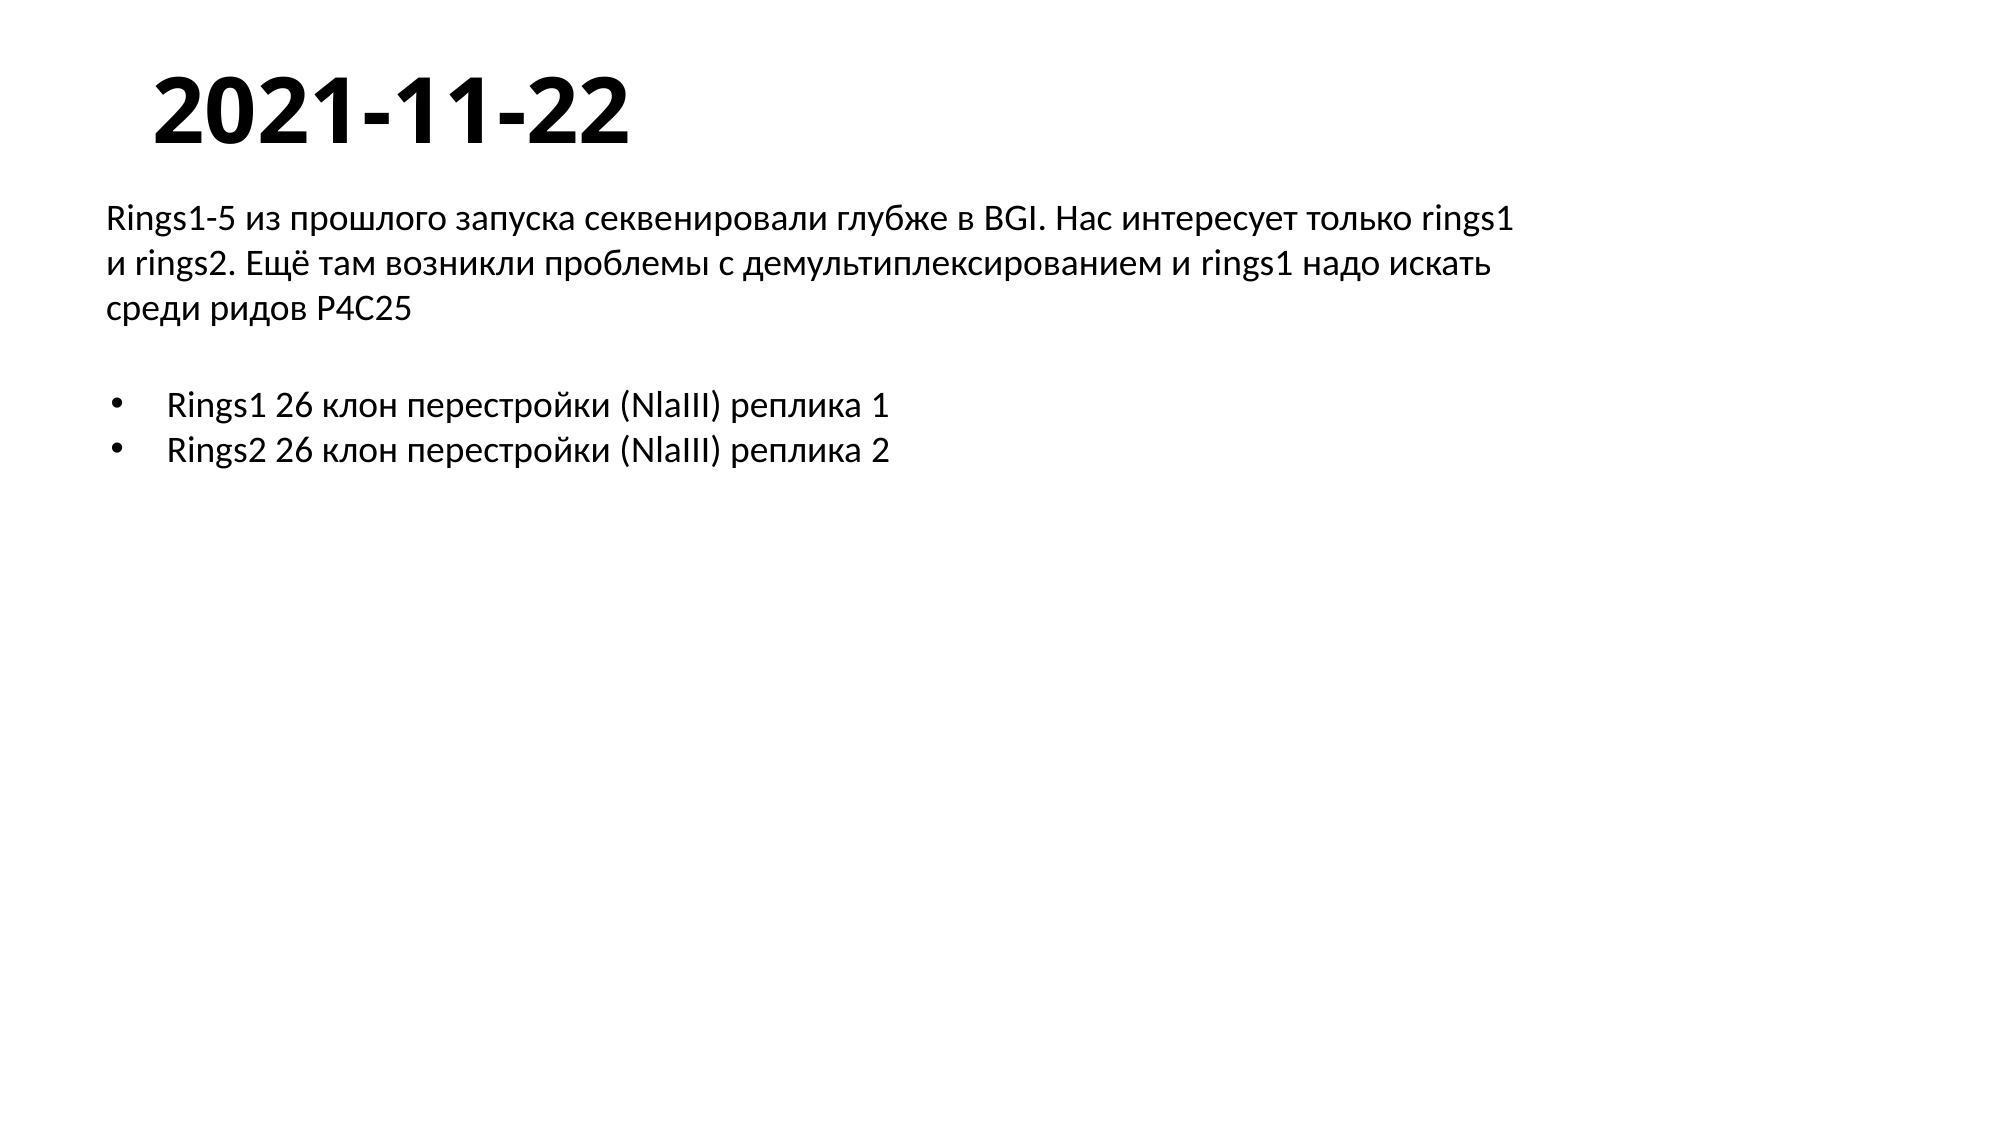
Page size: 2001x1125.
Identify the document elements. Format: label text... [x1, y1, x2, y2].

text_box Rings1-5 из прошлого запуска секвенировали глубже в BGI. Нас интересует только rings1 и rings2. Ещё там возникли проблемы с демультиплексированием и rings1 надо искать среди ридов P4C25 [91, 185, 1546, 336]
title 2021-11-22 [137, 59, 1863, 278]
text_box Rings1 26 клон перестройки (NlaIII) реплика 1 Rings2 26 клон перестройки (NlaIII) реплика 2 [95, 372, 905, 568]
